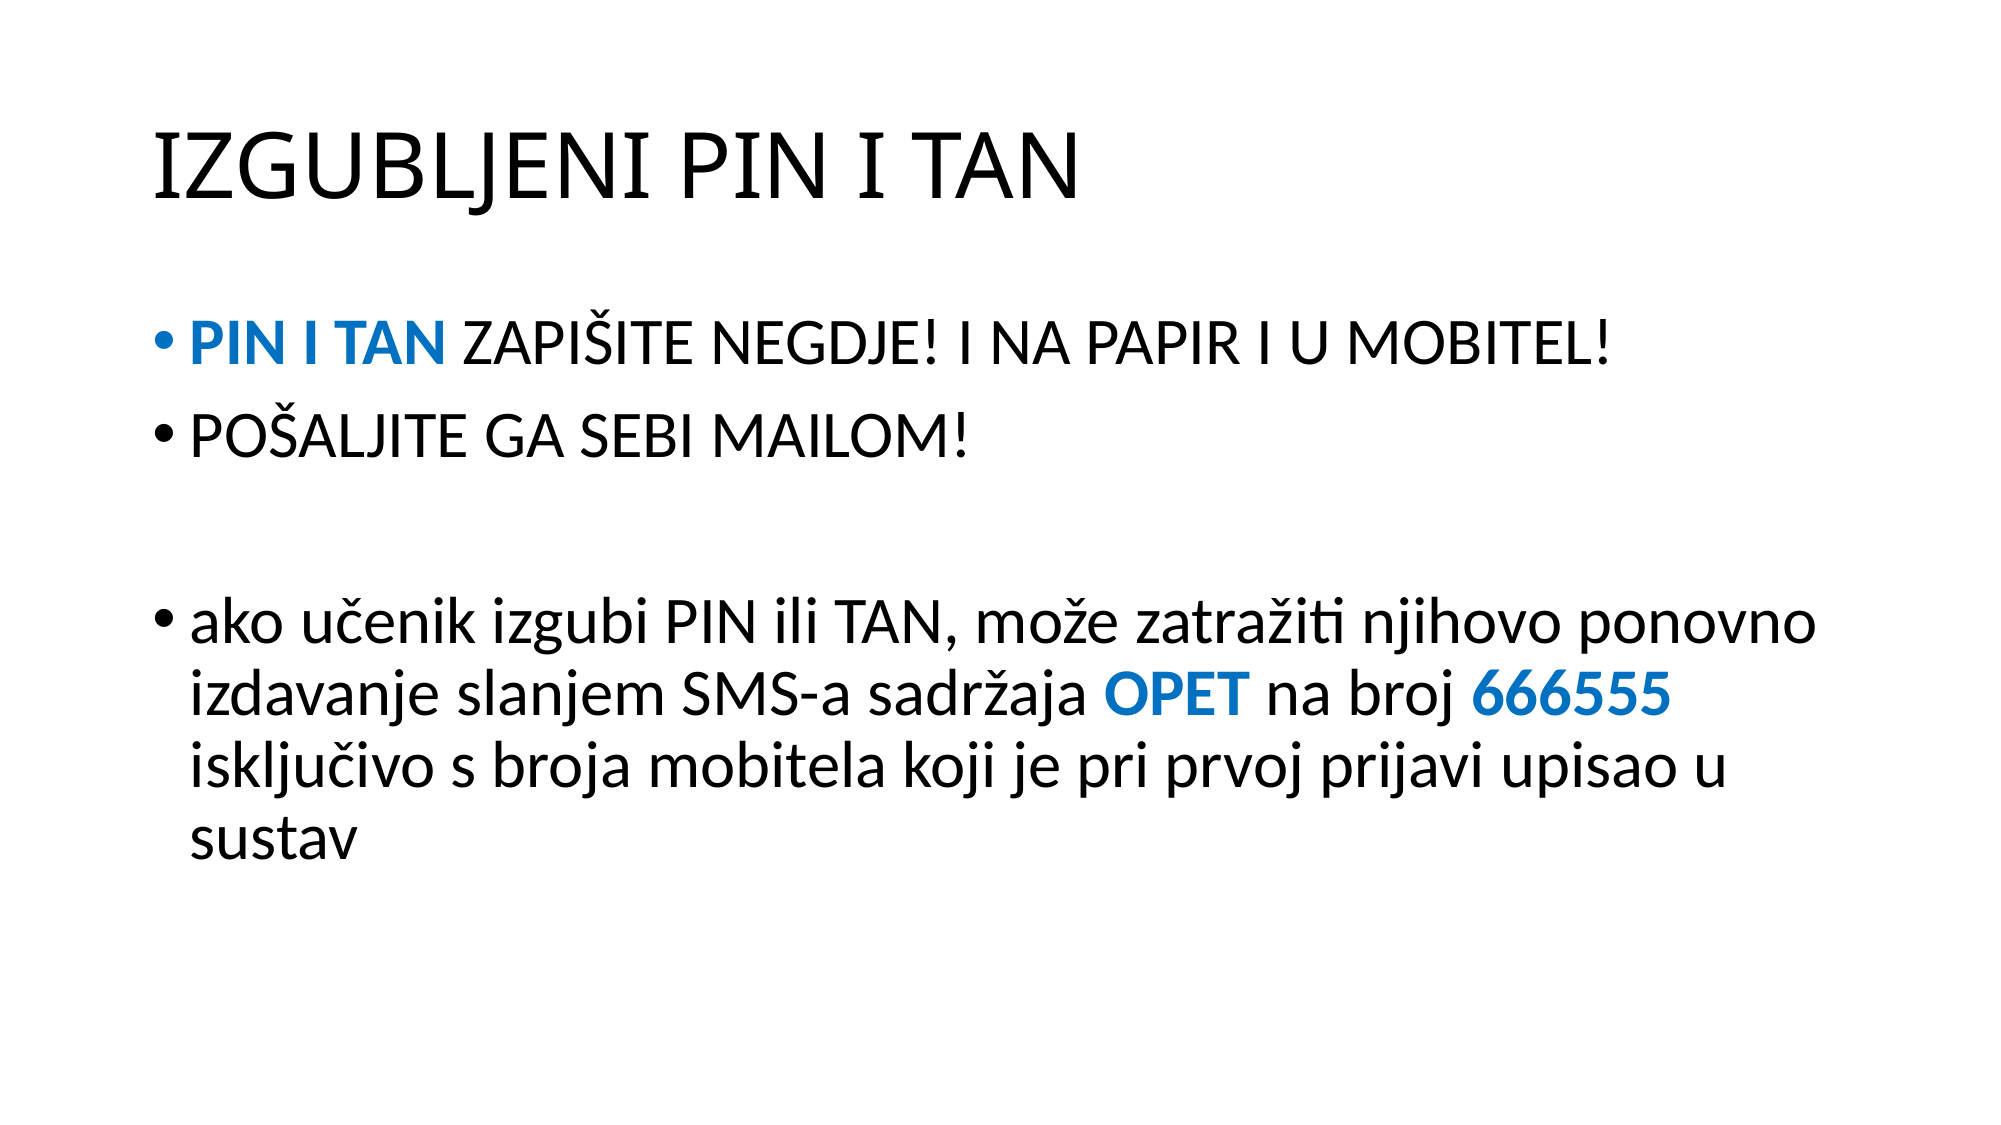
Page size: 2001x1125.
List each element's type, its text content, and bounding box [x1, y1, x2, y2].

title IZGUBLJENI PIN I TAN [137, 59, 1863, 278]
list PIN I TAN ZAPIŠITE NEGDJE! I NA PAPIR I U MOBITEL! POŠALJITE GA SEBI MAILOM! ako učenik izgubi PIN ili TAN, može zatražiti njihovo ponovno izdavanje slanjem SMS-a sadržaja OPET na broj 666555 isključivo s broja mobitela koji je pri prvoj prijavi upisao u sustav [137, 299, 1863, 1014]
